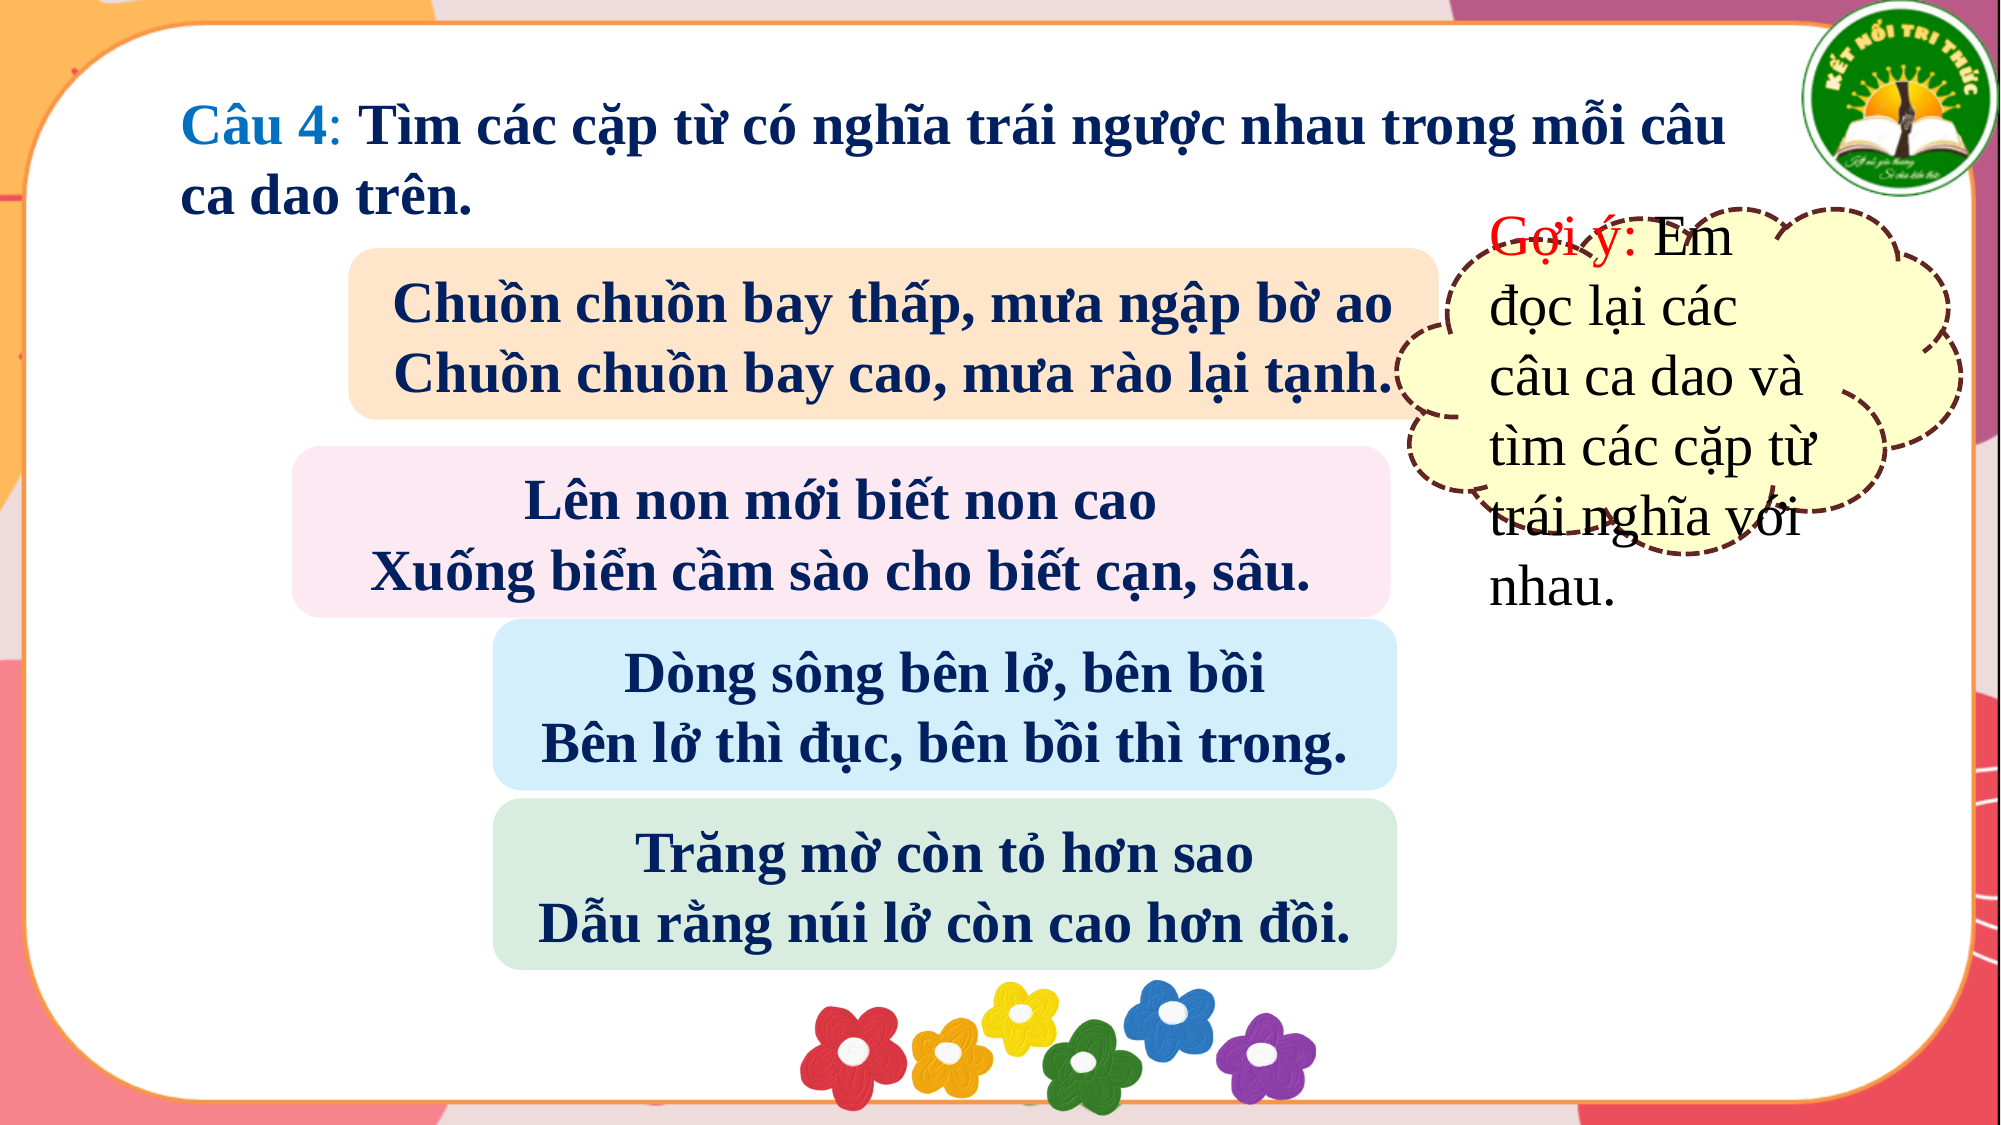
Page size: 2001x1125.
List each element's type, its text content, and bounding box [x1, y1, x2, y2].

text_box Lên non mới biết non cao Xuống biển cầm sào cho biết cạn, sâu. [291, 446, 1391, 618]
text_box Trăng mờ còn tỏ hơn sao Dẫu rằng núi lở còn cao hơn đồi. [492, 798, 1398, 970]
picture [0, 0, 2001, 1125]
text_box Dòng sông bên lở, bên bồi Bên lở thì đục, bên bồi thì trong. [492, 618, 1398, 791]
text_box Gợi ý: Em đọc lại các câu ca dao và tìm các cặp từ trái nghĩa với nhau. [1394, 207, 1964, 557]
text_box Chuồn chuồn bay thấp, mưa ngập bờ ao Chuồn chuồn bay cao, mưa rào lại tạnh. [348, 248, 1439, 420]
text_box Câu 4: Tìm các cặp từ có nghĩa trái ngược nhau trong mỗi câu ca dao trên. [165, 78, 1777, 234]
